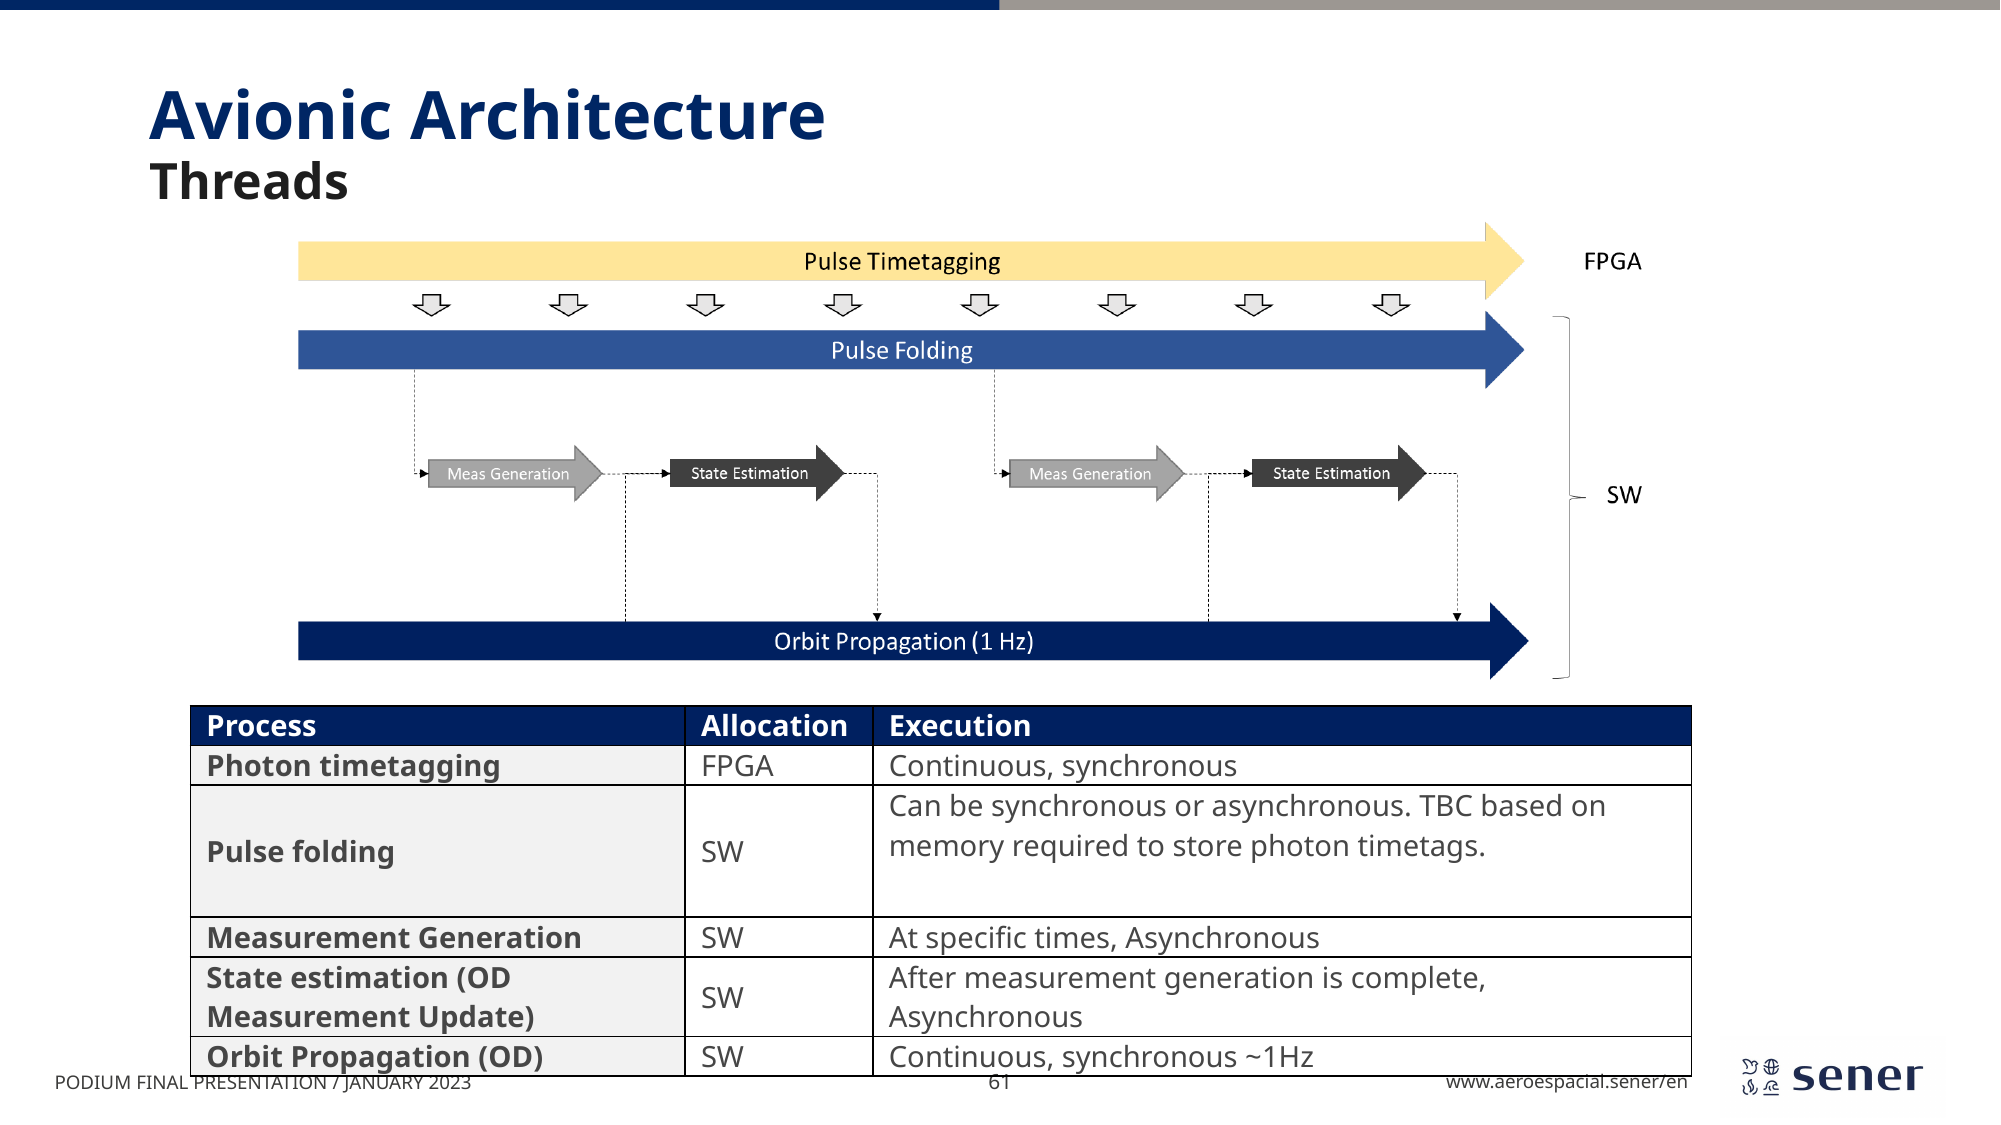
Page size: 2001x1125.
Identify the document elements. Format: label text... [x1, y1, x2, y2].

table_cell After measurement generation is complete, Asynchronous [874, 958, 1691, 1036]
picture [1720, 1036, 1946, 1118]
title Avionic Architecture [149, 72, 941, 149]
table_cell Photon timetagging [191, 746, 684, 784]
table_cell Pulse folding [191, 786, 684, 916]
table_cell SW [686, 786, 872, 916]
table_cell Continuous, synchronous [874, 746, 1691, 784]
table_cell Measurement Generation [191, 918, 684, 956]
table_cell SW [686, 918, 872, 956]
table_header Allocation [686, 707, 872, 745]
picture [298, 221, 1646, 680]
table_cell Can be synchronous or asynchronous. TBC based on memory required to store photon timetags. [874, 786, 1691, 916]
table_cell FPGA [686, 746, 872, 784]
table_header Execution [874, 707, 1691, 745]
table_cell Orbit Propagation (OD) [191, 1037, 684, 1075]
list Threads [149, 149, 941, 259]
table_cell SW [686, 1037, 872, 1075]
table_cell SW [686, 958, 872, 1036]
table_header Process [191, 707, 684, 745]
table_cell At specific times, Asynchronous [874, 918, 1691, 956]
table_cell Continuous, synchronous ~1Hz [874, 1037, 1691, 1075]
table_cell State estimation (OD Measurement Update) [191, 958, 684, 1036]
